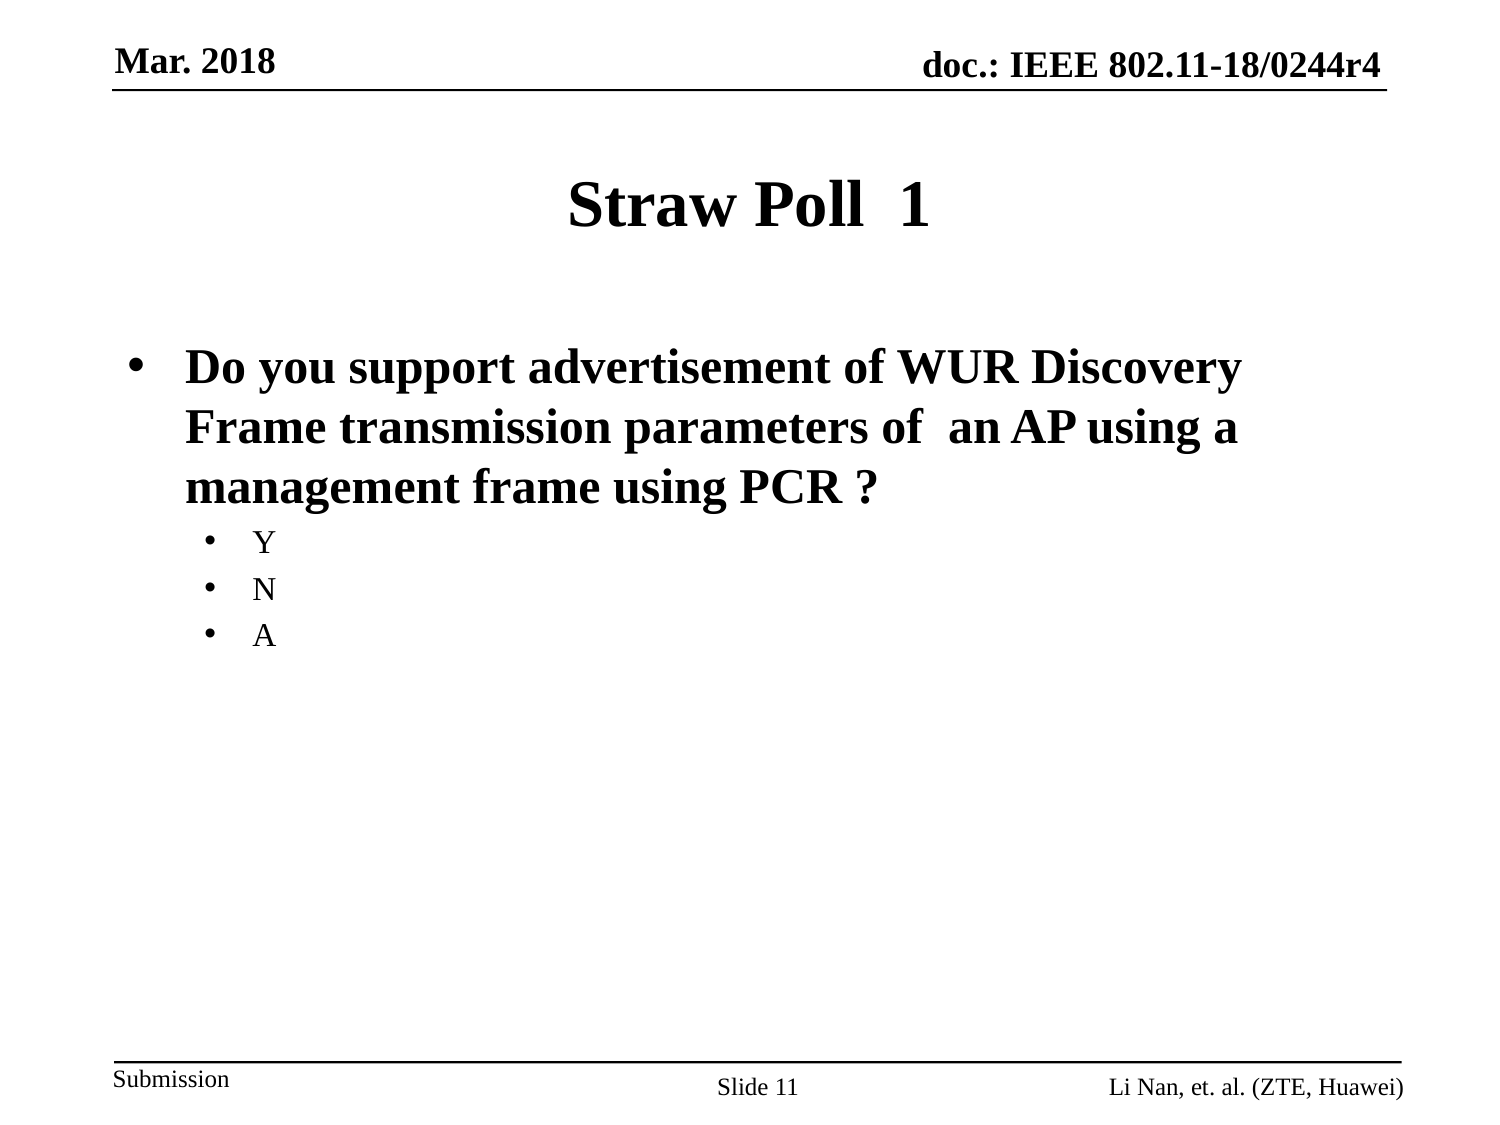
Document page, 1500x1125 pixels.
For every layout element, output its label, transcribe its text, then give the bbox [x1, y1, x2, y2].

title Straw Poll 1 [112, 112, 1388, 288]
list Do you support advertisement of WUR Discovery Frame transmission parameters of an AP using a management frame using PCR ? Y N A [112, 326, 1388, 1002]
slide_number Slide 11 [714, 1070, 802, 1101]
